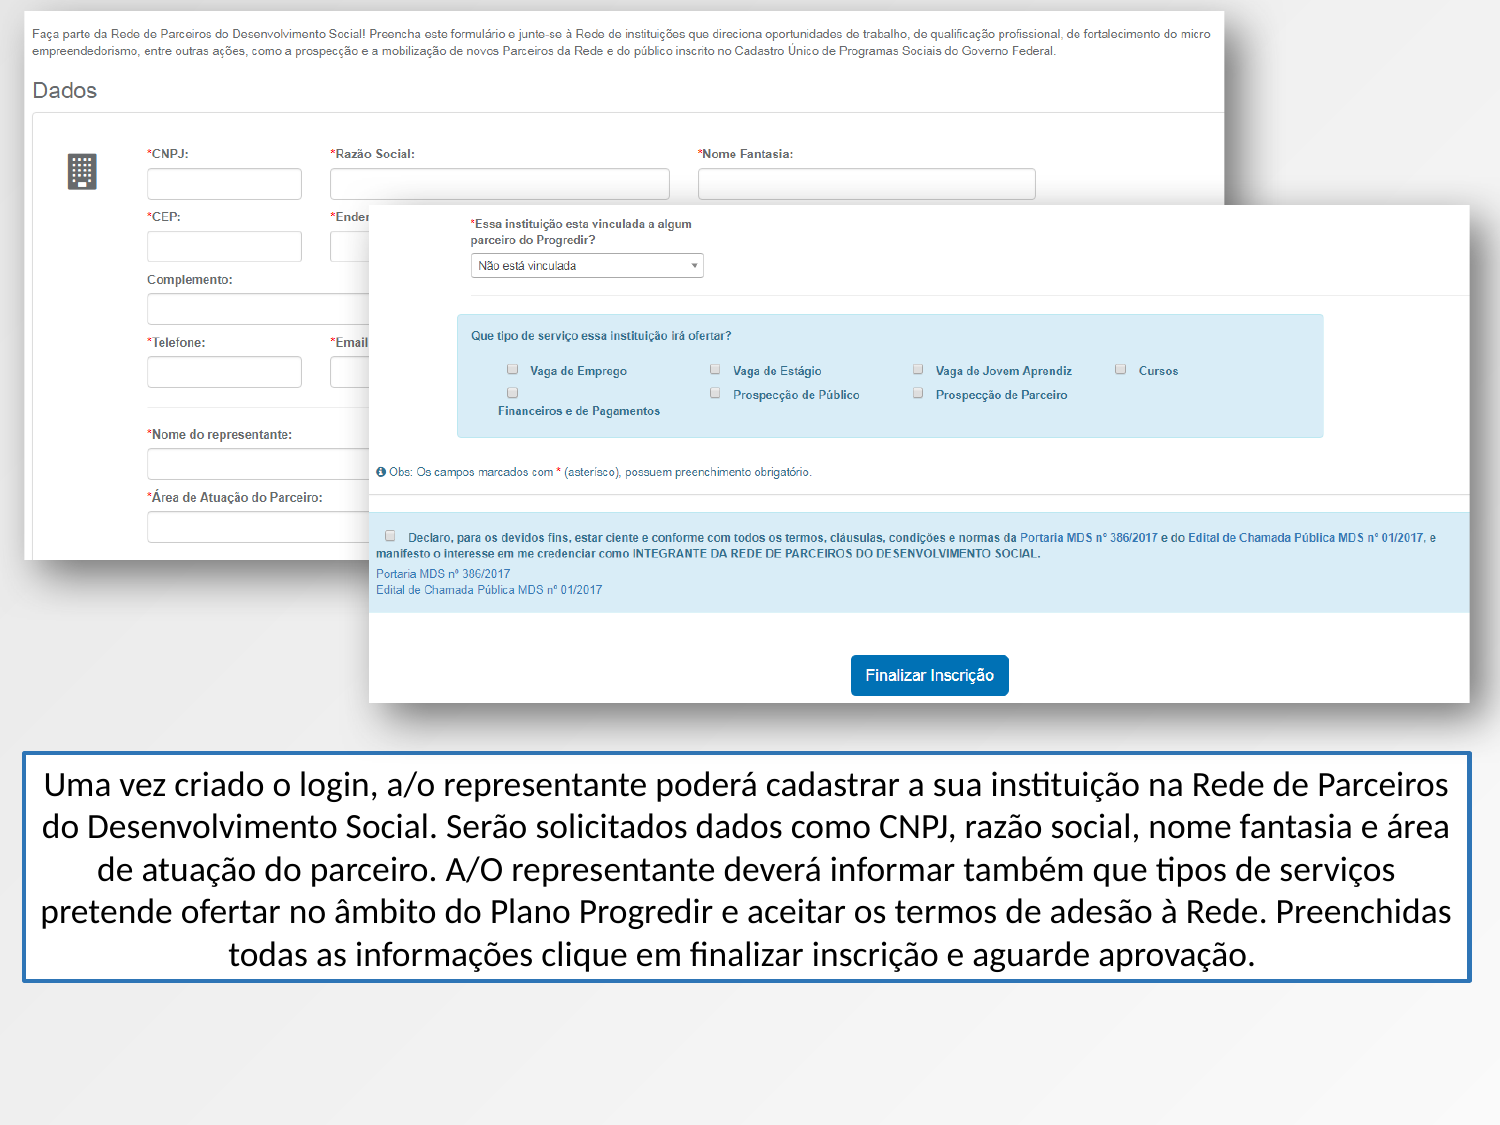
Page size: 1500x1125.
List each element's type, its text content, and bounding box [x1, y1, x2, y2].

text_box Uma vez criado o login, a/o representante poderá cadastrar a sua instituição na Rede de Parceiros do Desenvolvimento Social. Serão solicitados dados como CNPJ, razão social, nome fantasia e área de atuação do parceiro. A/O representante deverá informar também que tipos de serviços pretende ofertar no âmbito do Plano Progredir e aceitar os termos de adesão à Rede. Preenchidas todas as informações clique em finalizar inscrição e aguarde aprovação. [24, 753, 1470, 981]
picture [24, 11, 1470, 703]
